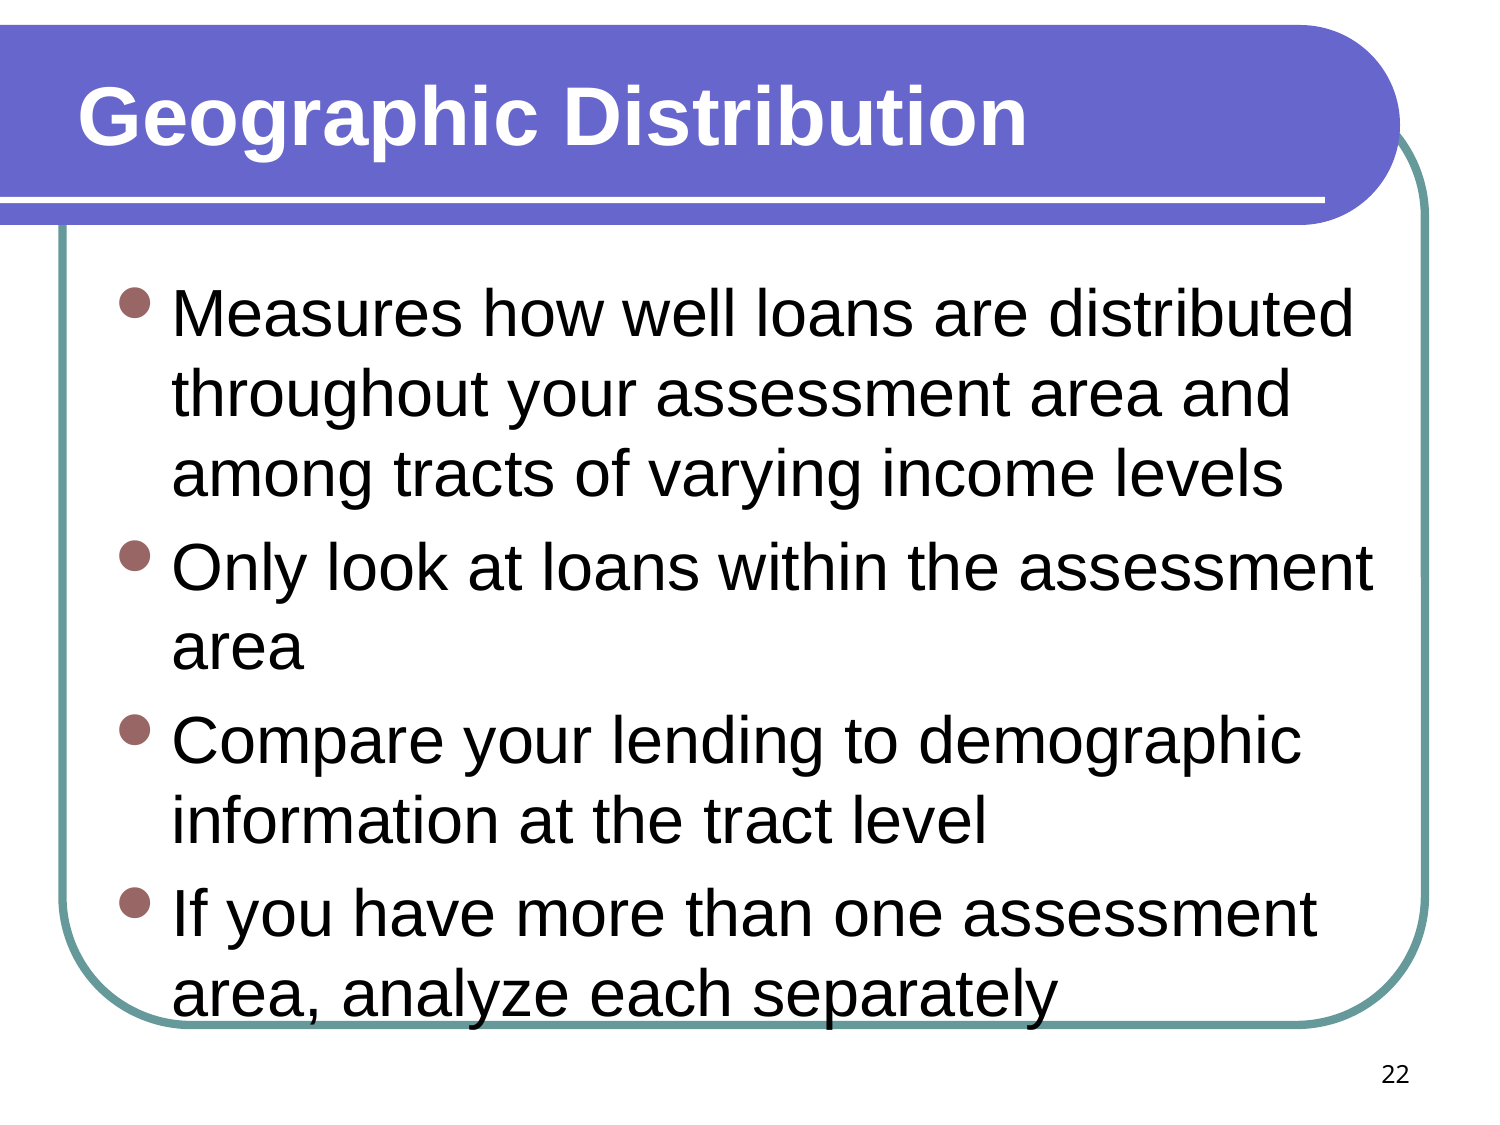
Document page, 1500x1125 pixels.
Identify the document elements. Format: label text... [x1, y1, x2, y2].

list Measures how well loans are distributed throughout your assessment area and among tracts of varying income levels Only look at loans within the assessment area Compare your lending to demographic information at the tract level If you have more than one assessment area, analyze each separately [99, 262, 1400, 988]
slide_number 22 [1074, 1024, 1426, 1101]
title Geographic Distribution [62, 37, 1347, 188]
